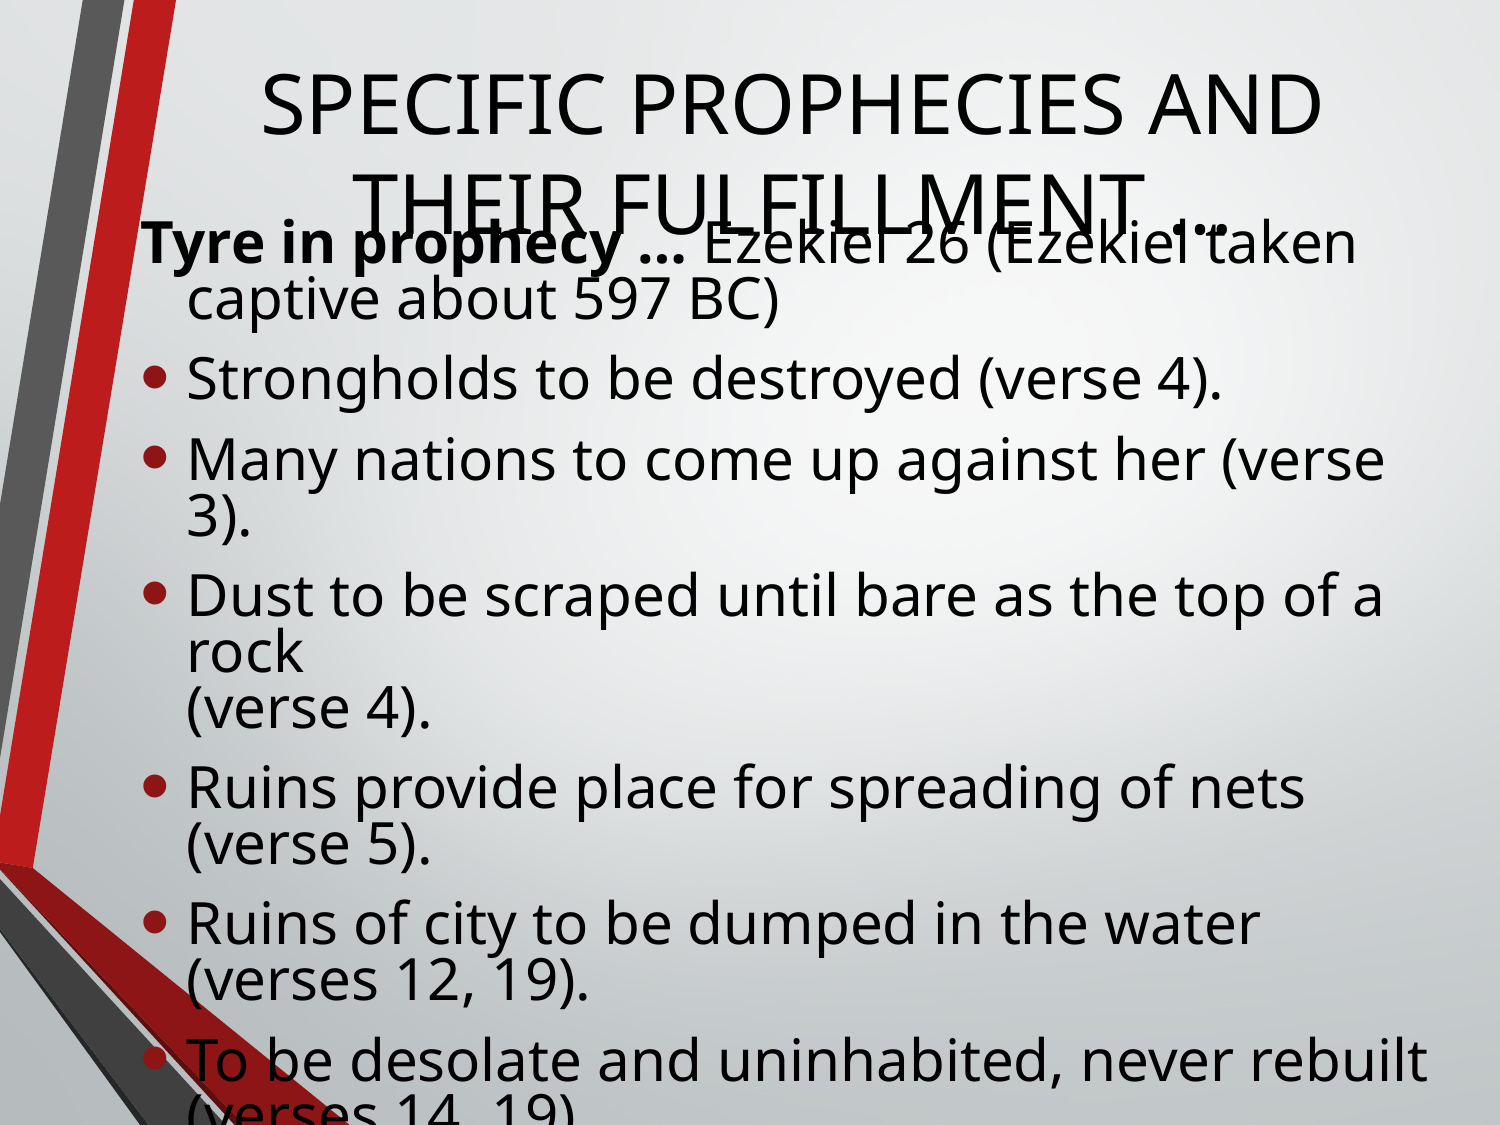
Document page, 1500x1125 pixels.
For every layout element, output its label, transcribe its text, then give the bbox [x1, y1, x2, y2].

list Tyre in prophecy … Ezekiel 26 (Ezekiel taken captive about 597 BC) Strongholds to be destroyed (verse 4). Many nations to come up against her (verse 3). Dust to be scraped until bare as the top of a rock (verse 4). Ruins provide place for spreading of nets (verse 5). Ruins of city to be dumped in the water (verses 12, 19). To be desolate and uninhabited, never rebuilt (verses 14, 19). [125, 211, 1474, 1125]
title SPECIFIC PROPHECIES AND THEIR FULFILLMENT … [161, 43, 1425, 211]
